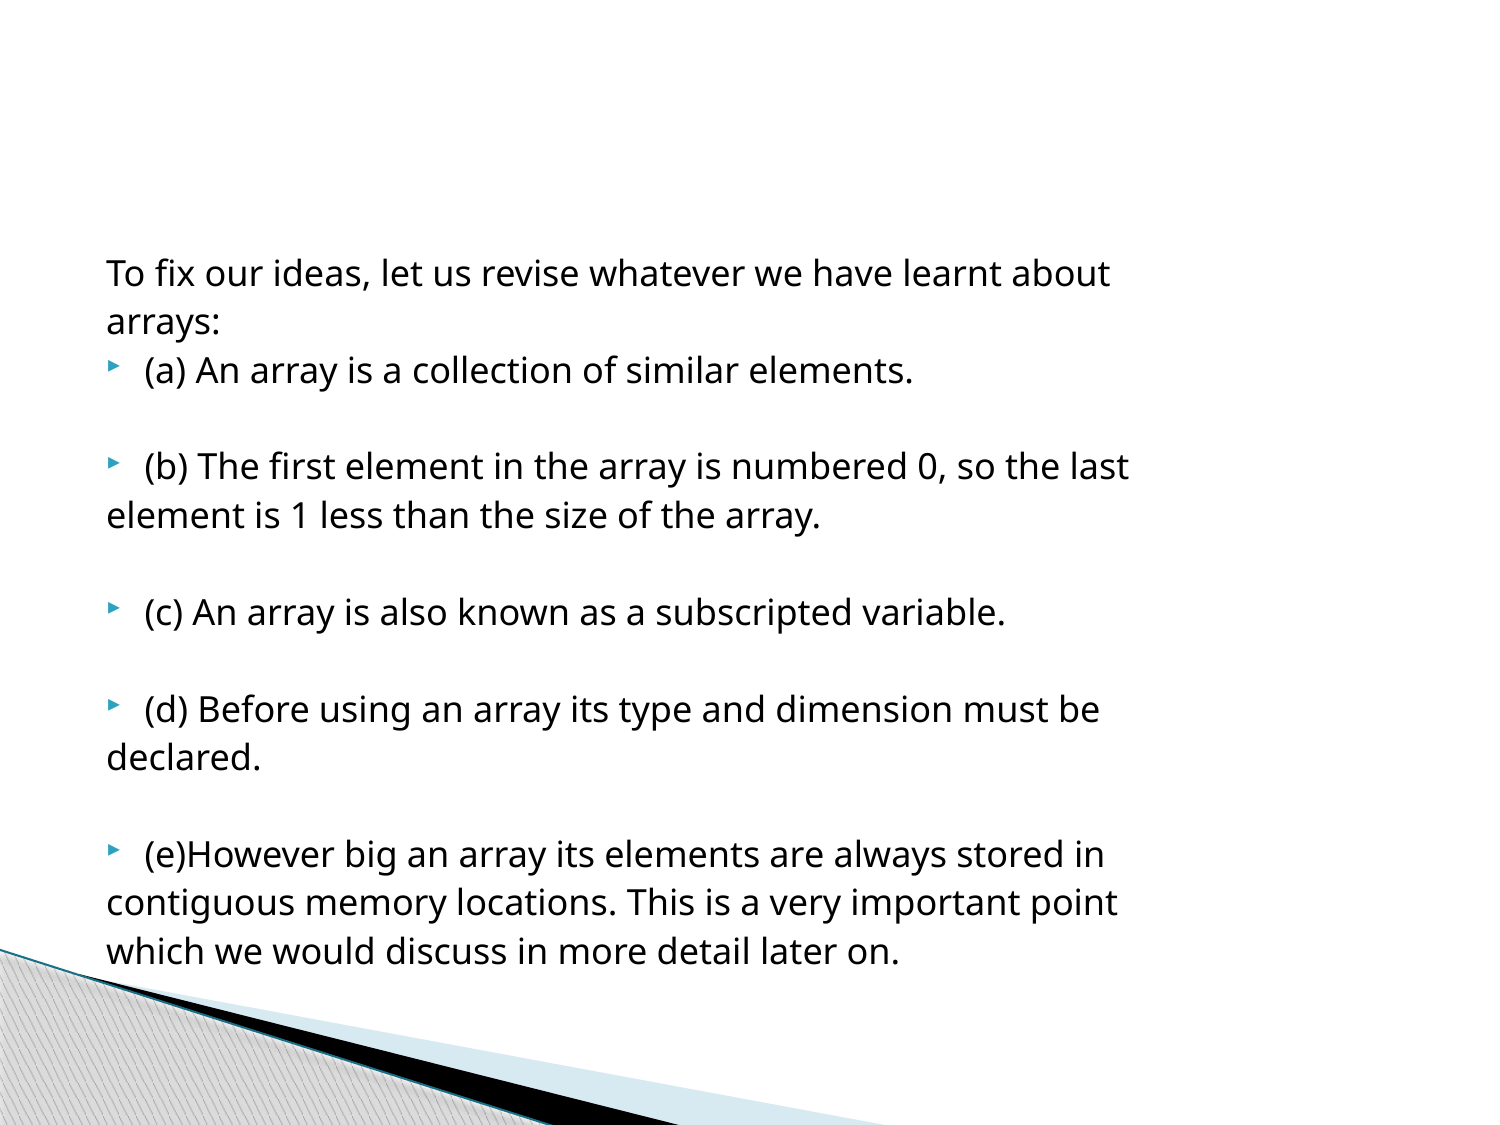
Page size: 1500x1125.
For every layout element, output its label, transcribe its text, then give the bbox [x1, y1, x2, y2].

list To fix our ideas, let us revise whatever we have learnt about arrays: (a) An array is a collection of similar elements. (b) The first element in the array is numbered 0, so the last element is 1 less than the size of the array. (c) An array is also known as a subscripted variable. (d) Before using an array its type and dimension must be declared. (e)However big an array its elements are always stored in contiguous memory locations. This is a very important point which we would discuss in more detail later on. [75, 243, 1425, 986]
